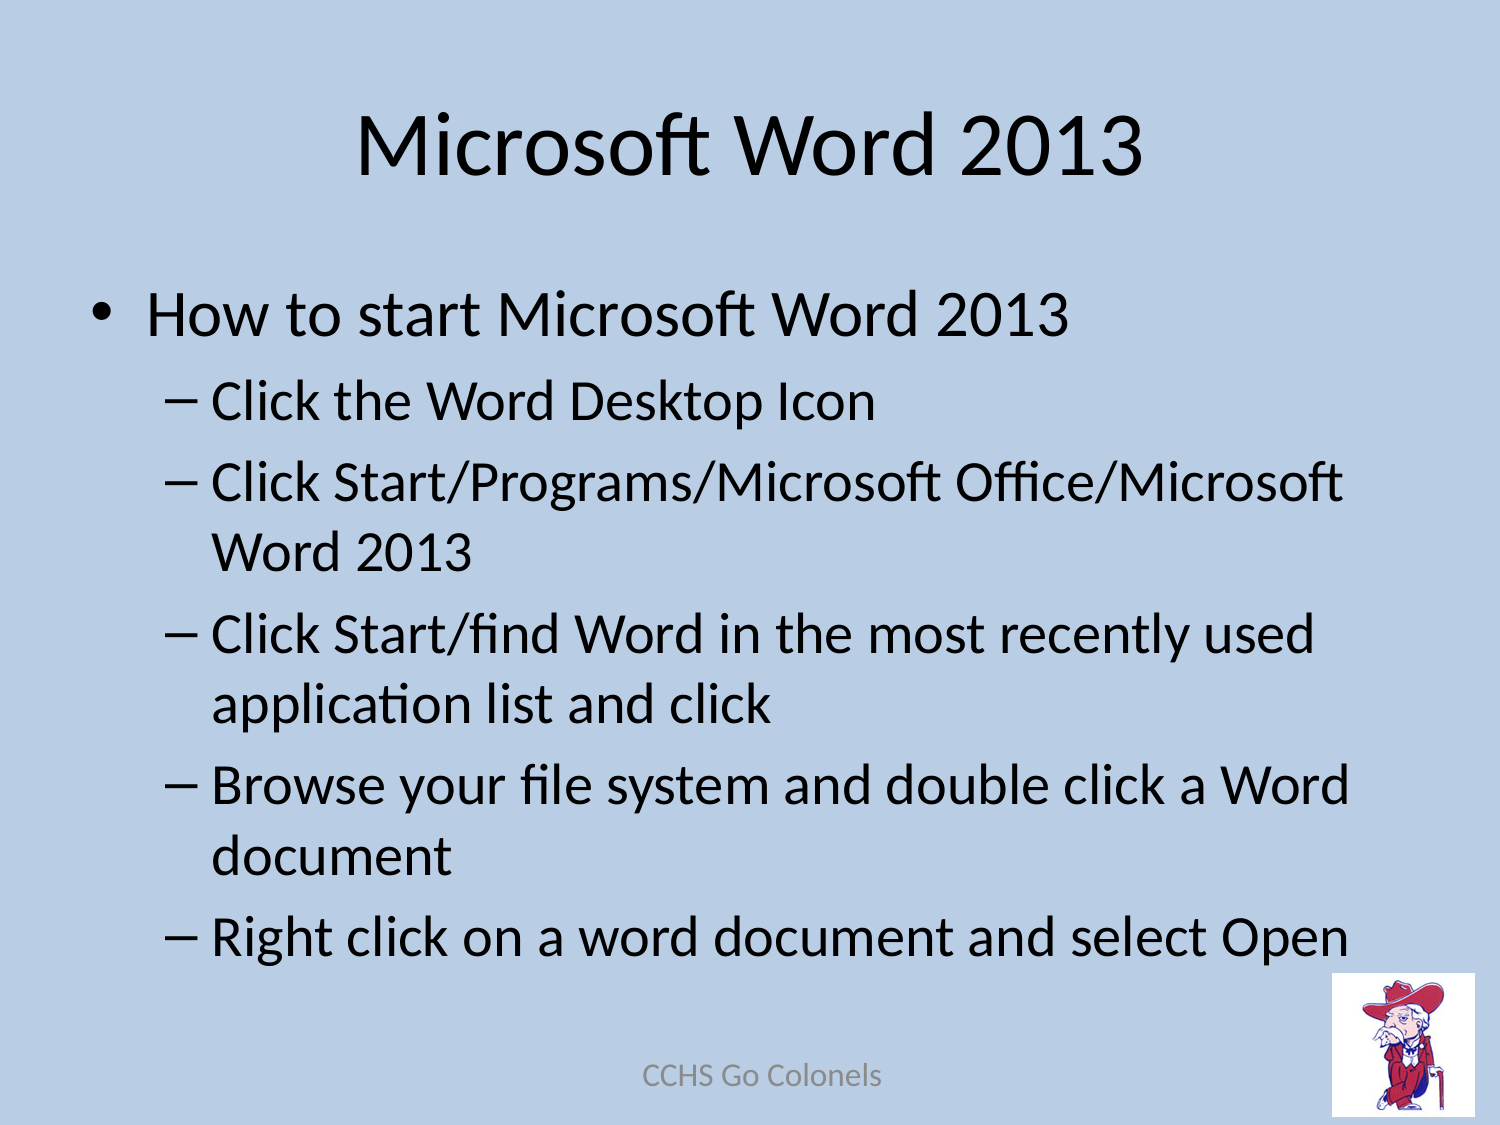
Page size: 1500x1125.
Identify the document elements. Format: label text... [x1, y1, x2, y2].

footer CCHS Go Colonels [287, 1042, 1238, 1103]
list How to start Microsoft Word 2013 Click the Word Desktop Icon Click Start/Programs/Microsoft Office/Microsoft Word 2013 Click Start/find Word in the most recently used application list and click Browse your file system and double click a Word document Right click on a word document and select Open [75, 262, 1425, 1005]
picture [1331, 972, 1476, 1119]
title Microsoft Word 2013 [75, 45, 1425, 233]
